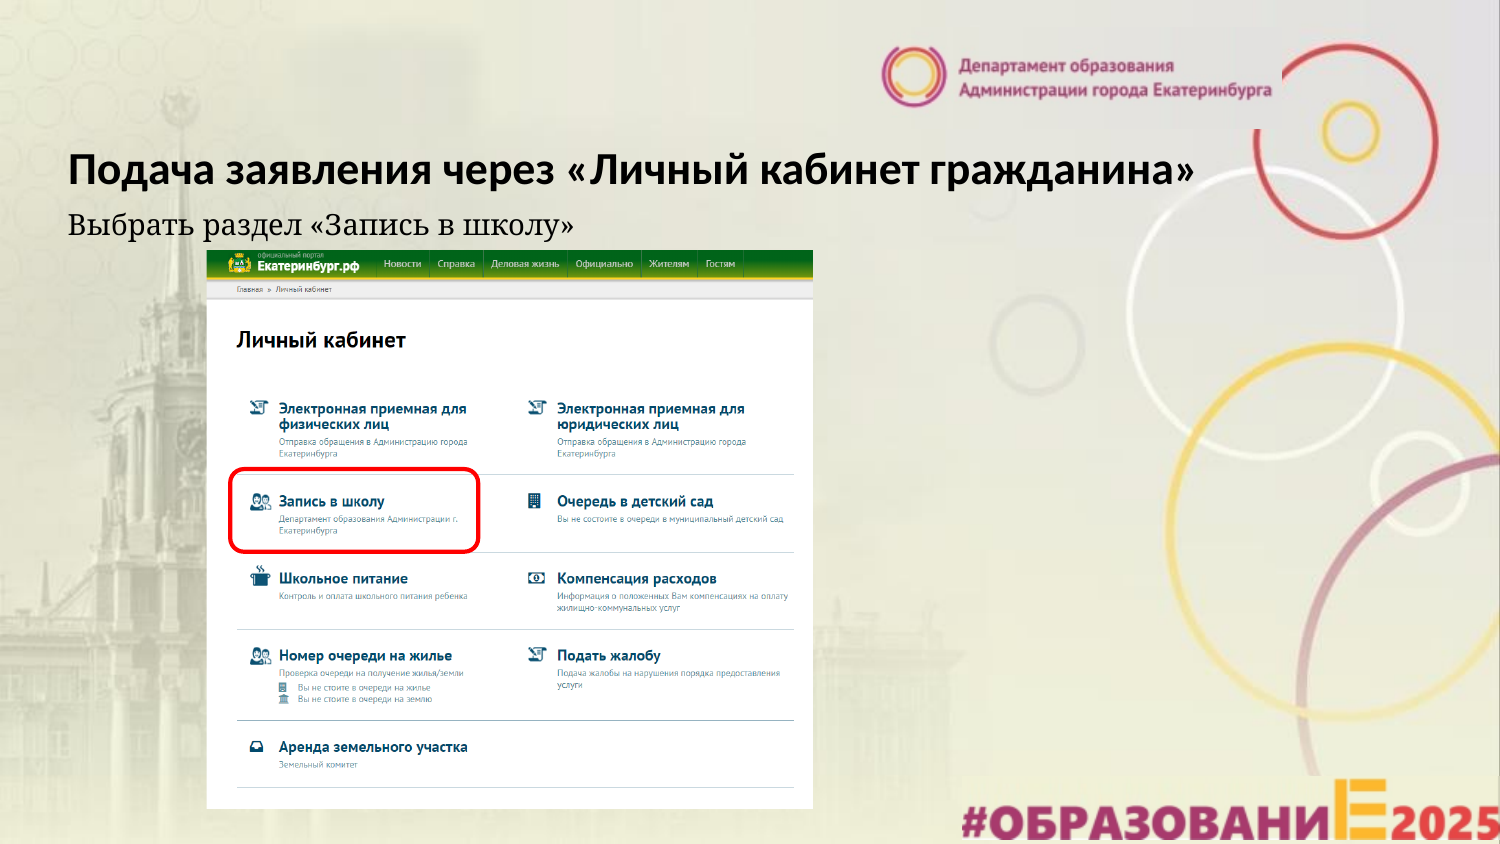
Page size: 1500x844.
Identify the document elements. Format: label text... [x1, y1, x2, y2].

title Подача заявления через «Личный кабинет гражданина» [53, 140, 1317, 247]
picture [0, 0, 1500, 844]
text_box Выбрать раздел «Запись в школу» [53, 199, 1211, 249]
